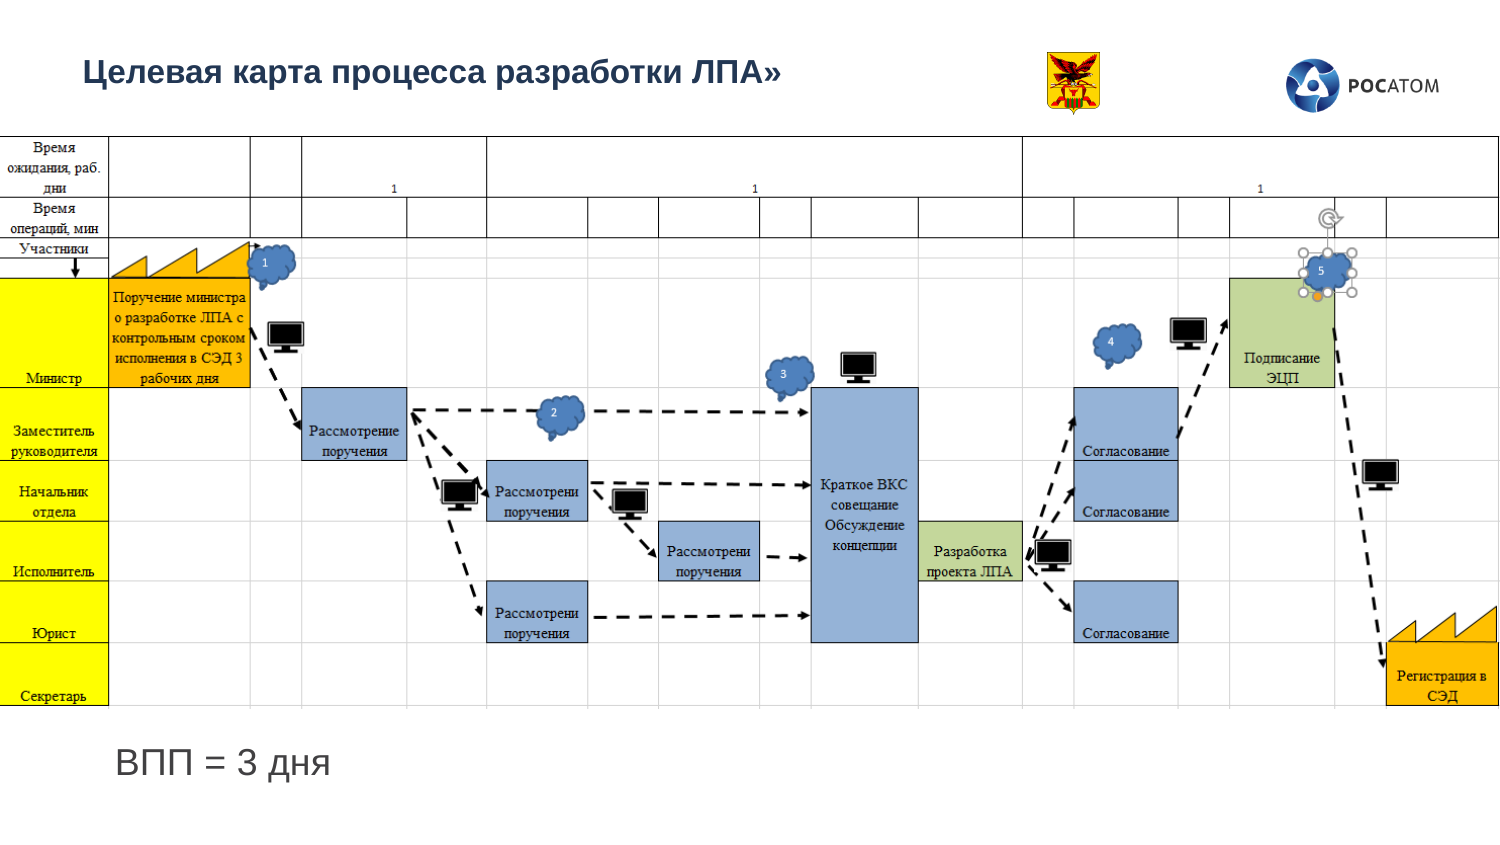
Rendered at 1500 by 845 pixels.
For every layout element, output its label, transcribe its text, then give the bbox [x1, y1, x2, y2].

text_box Целевая карта процесса разработки ЛПА» [82, 55, 1335, 134]
text_box ВПП = 3 дня [100, 730, 561, 791]
picture [0, 0, 1500, 845]
